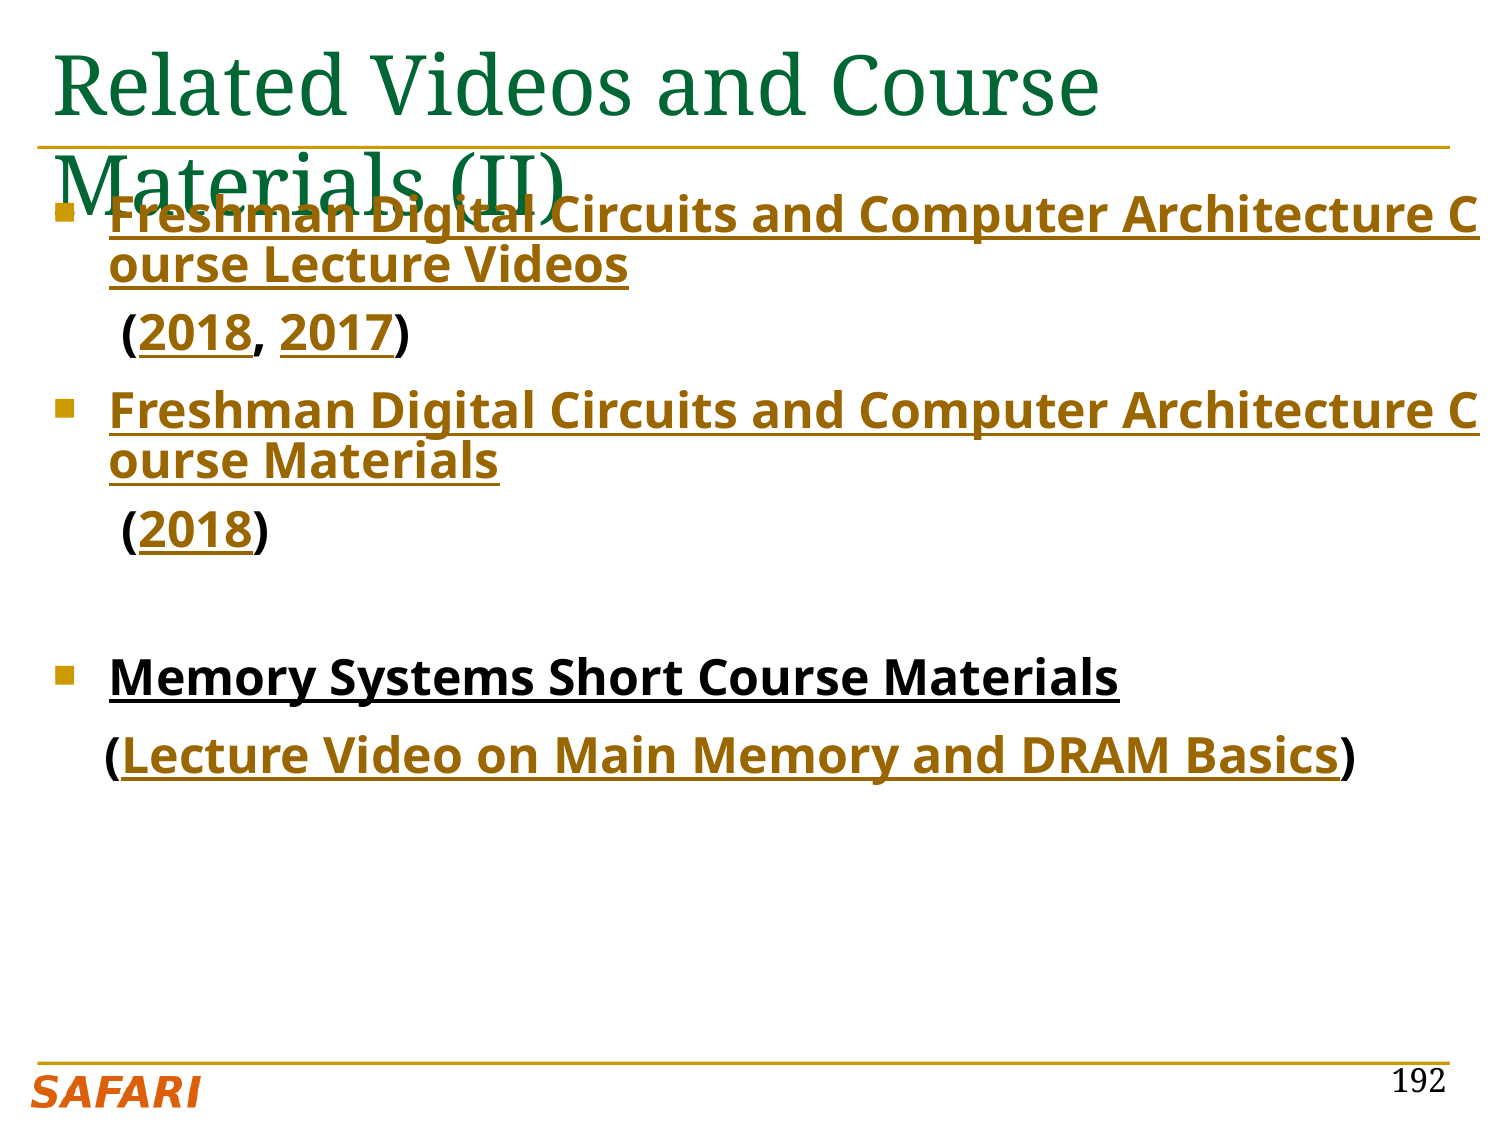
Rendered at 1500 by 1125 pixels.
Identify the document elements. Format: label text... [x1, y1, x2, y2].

slide_number 192 [1111, 1036, 1462, 1112]
picture [29, 1066, 207, 1118]
title Related Videos and Course Materials (II) [37, 24, 1450, 135]
list Freshman Digital Circuits and Computer Architecture Course Lecture Videos (2018, 2017) Freshman Digital Circuits and Computer Architecture Course Materials (2018) Memory Systems Short Course Materials (Lecture Video on Main Memory and DRAM Basics) [37, 135, 1500, 987]
